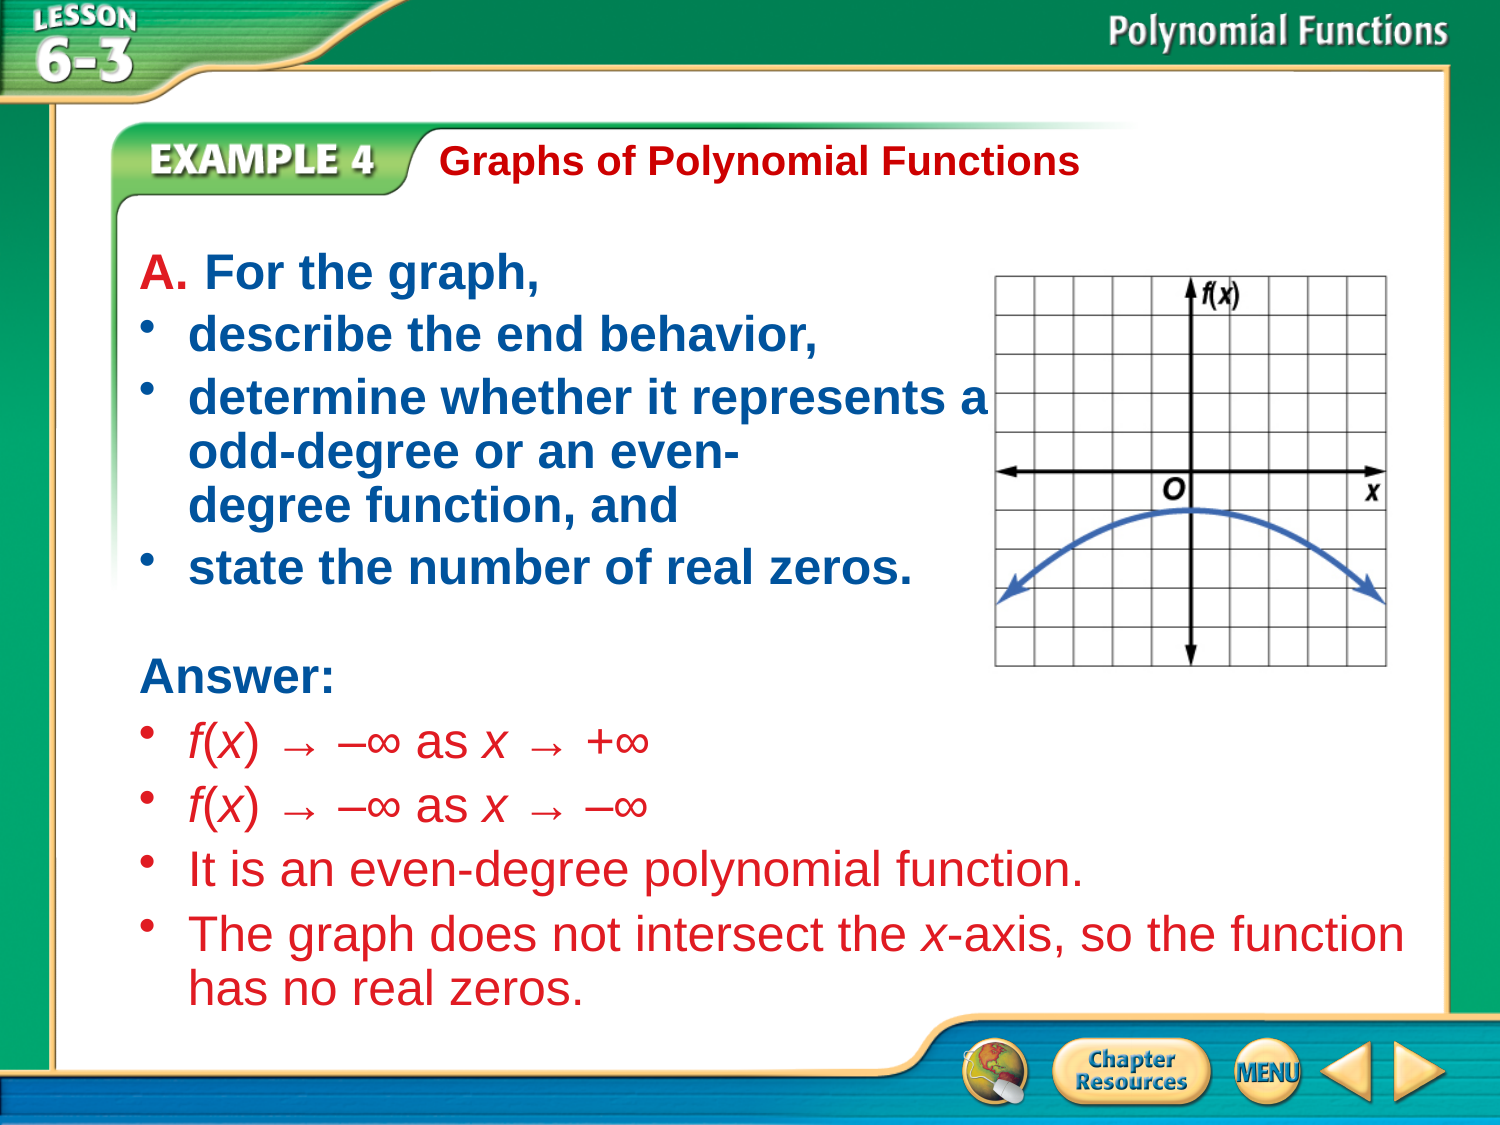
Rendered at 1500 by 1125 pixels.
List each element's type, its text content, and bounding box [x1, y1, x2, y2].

text_box A. For the graph, describe the end behavior, determine whether it represents an odd-degree or an even- degree function, and state the number of real zeros. [131, 239, 1039, 603]
text_box Graphs of Polynomial Functions [431, 126, 1413, 192]
picture [0, 0, 1500, 1125]
text_box Answer: f(x) → –∞ as x → +∞ f(x) → –∞ as x → –∞ It is an even-degree polynomial function. The graph does not intersect the x-axis, so the function has no real zeros. [74, 643, 1425, 1024]
